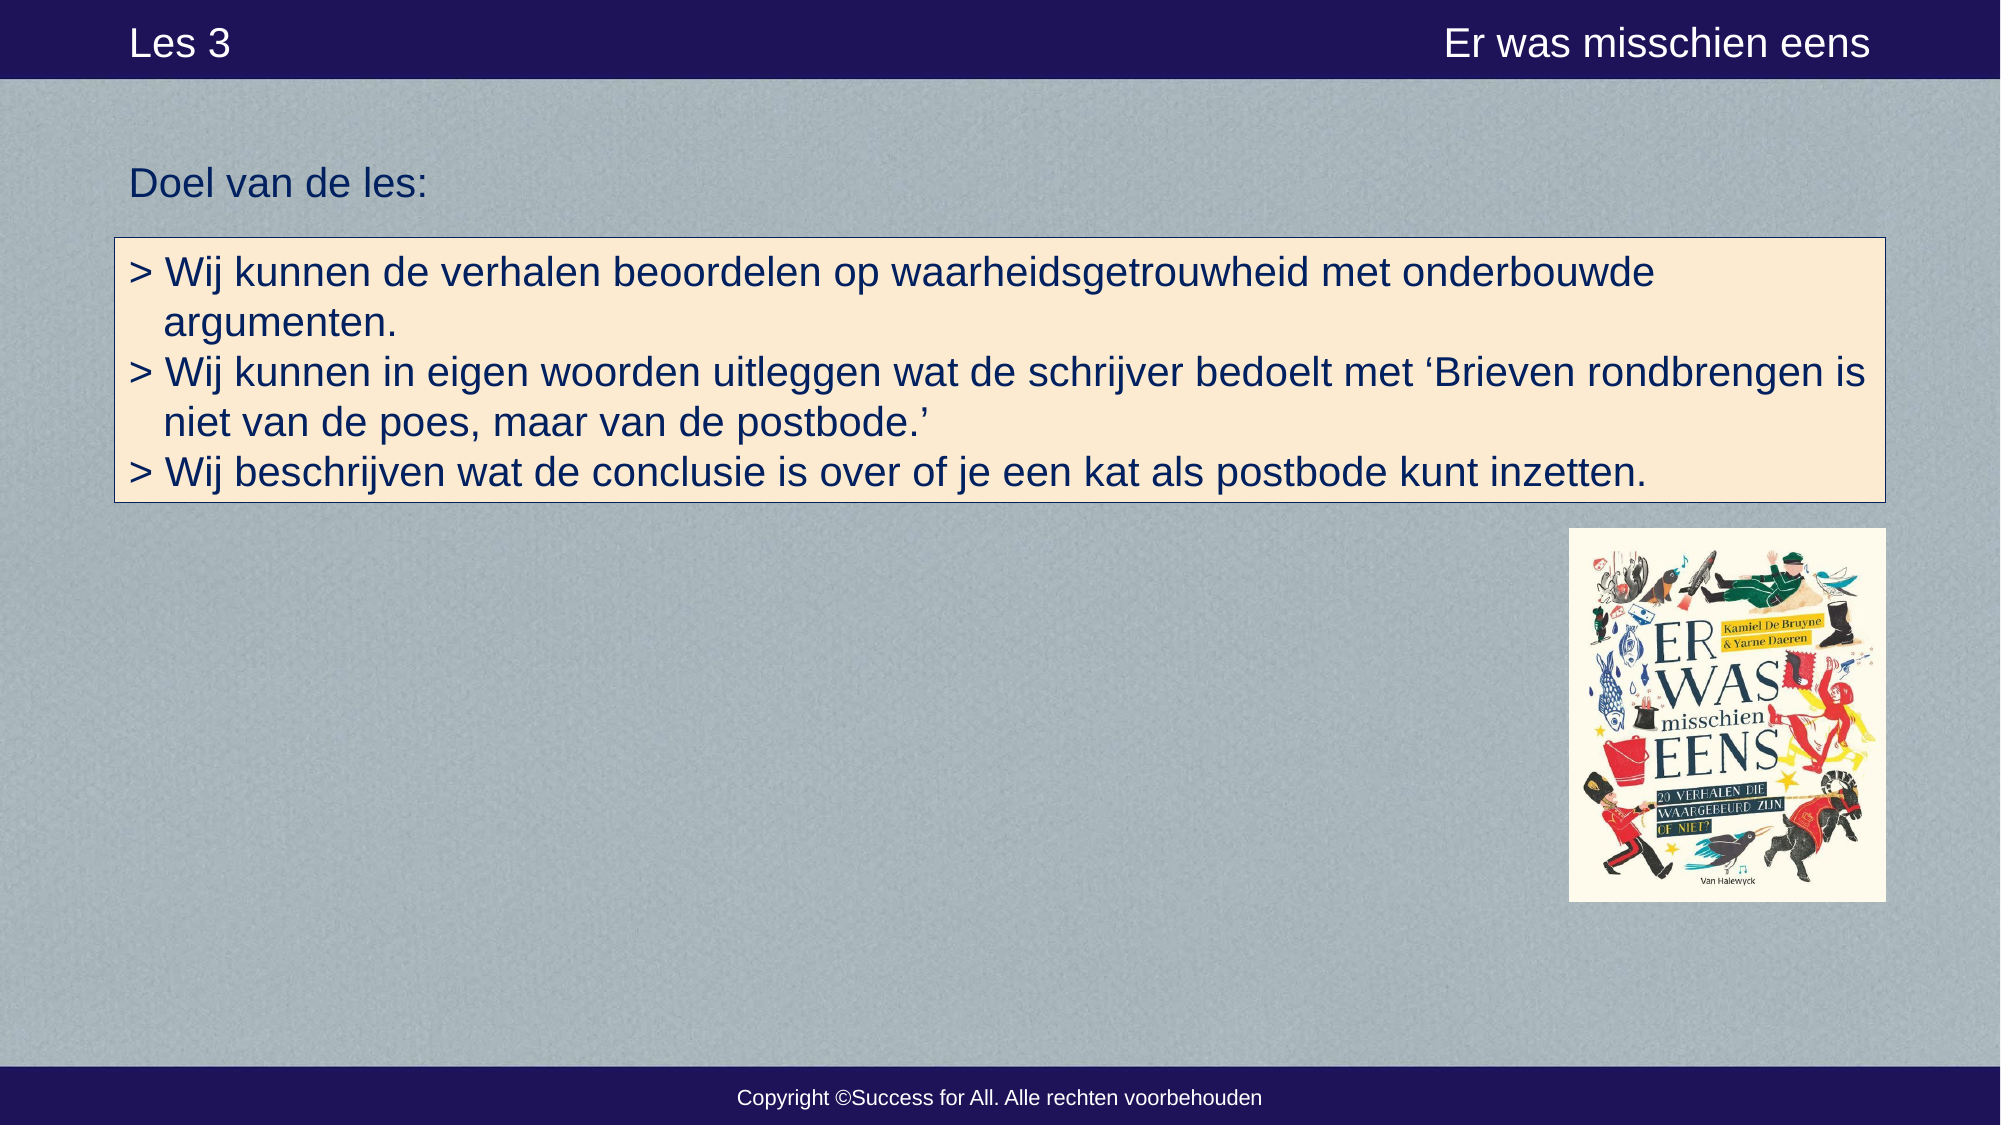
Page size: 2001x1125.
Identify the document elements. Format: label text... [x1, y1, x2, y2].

text_box Copyright ©Success for All. Alle rechten voorbehouden [0, 1076, 2000, 1125]
picture [0, 0, 2001, 1125]
text_box Er was misschien eens [999, 8, 1886, 73]
text_box Doel van de les: [113, 148, 1635, 214]
text_box Les 3 [114, 8, 354, 73]
text_box > Wij kunnen de verhalen beoordelen op waarheidsgetrouwheid met onderbouwde argumenten. > Wij kunnen in eigen woorden uitleggen wat de schrijver bedoelt met ‘Brieven rondbrengen is niet van de poes, maar van de postbode.’ > Wij beschrijven wat de conclusie is over of je een kat als postbode kunt inzetten. [114, 237, 1886, 503]
